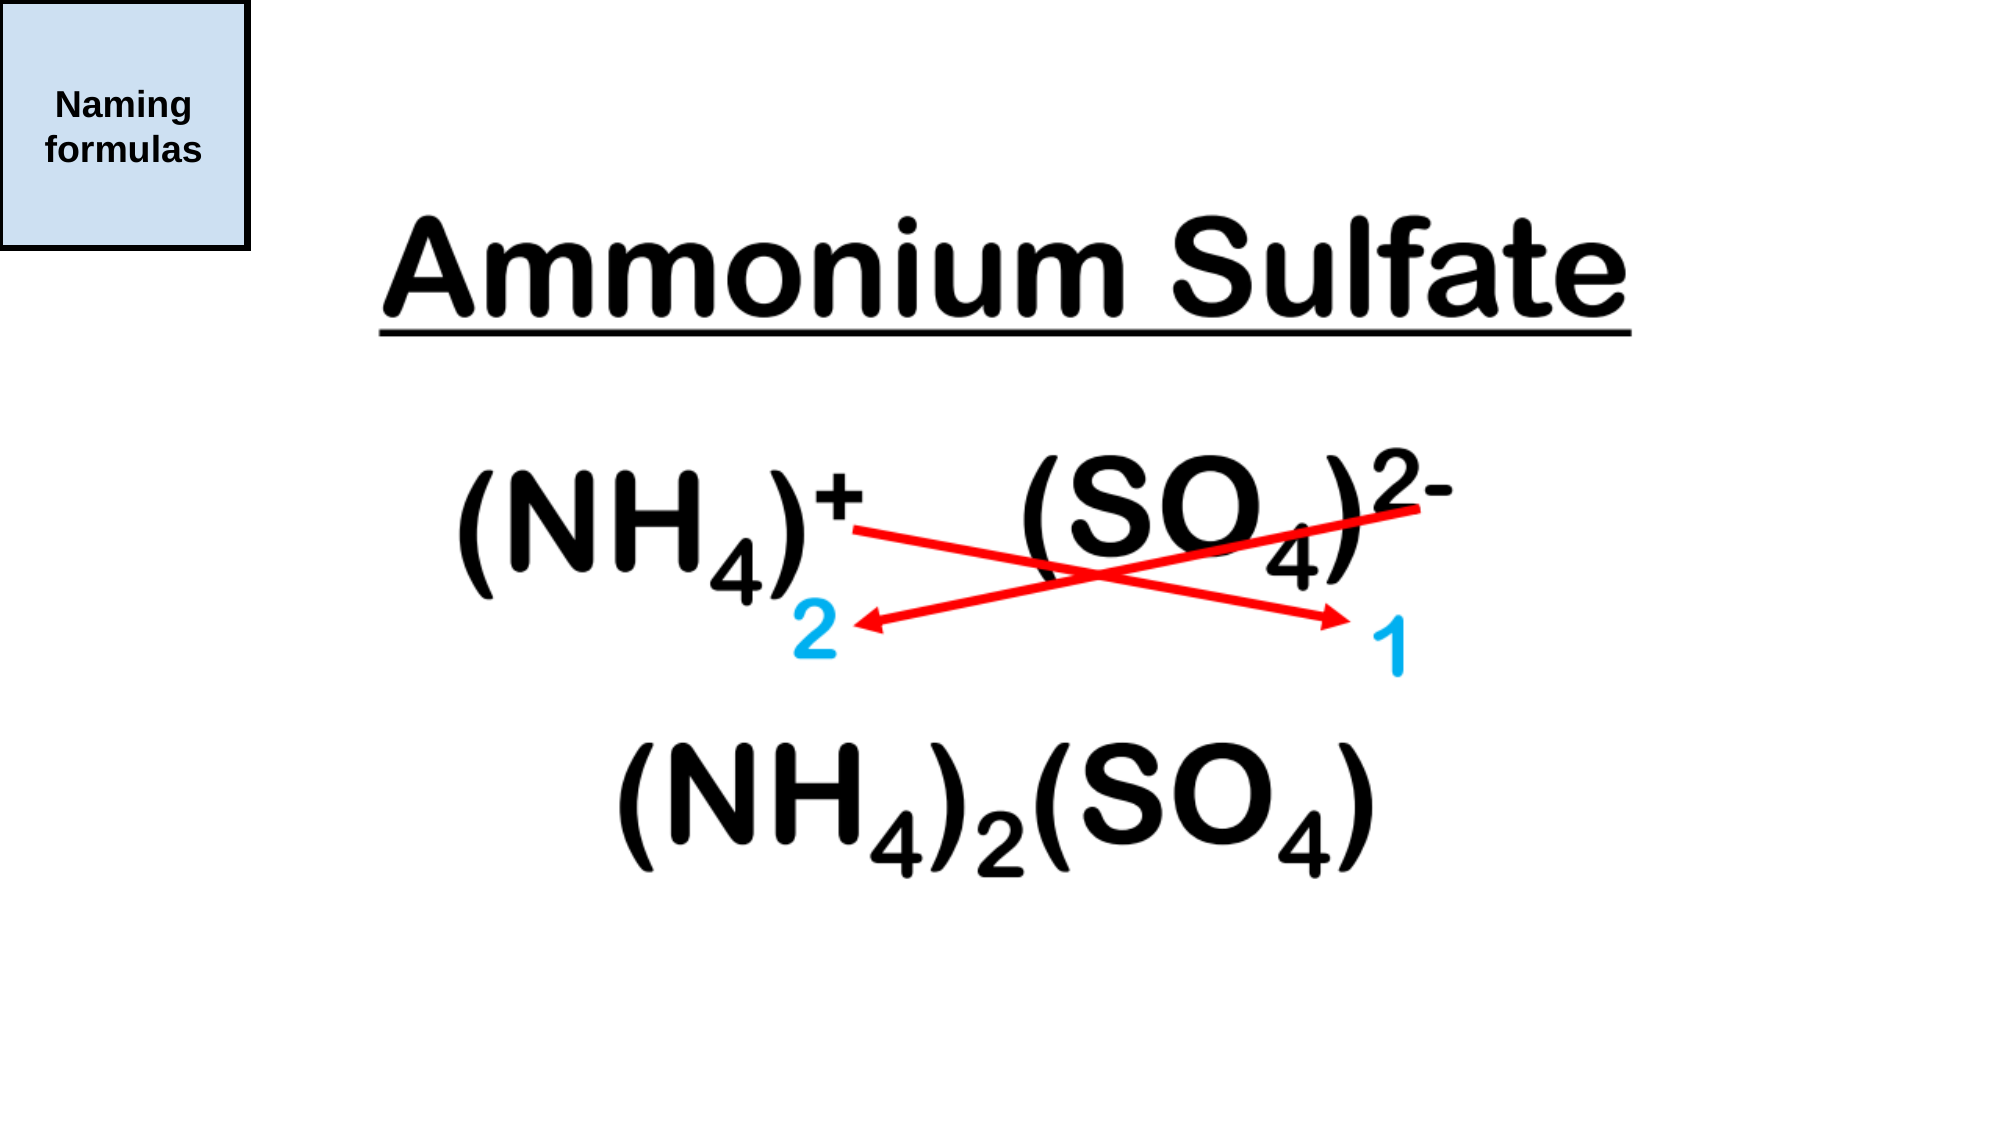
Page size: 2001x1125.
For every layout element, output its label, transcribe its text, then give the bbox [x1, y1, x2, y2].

picture [274, 160, 1726, 965]
text_box Naming formulas [0, 0, 248, 249]
